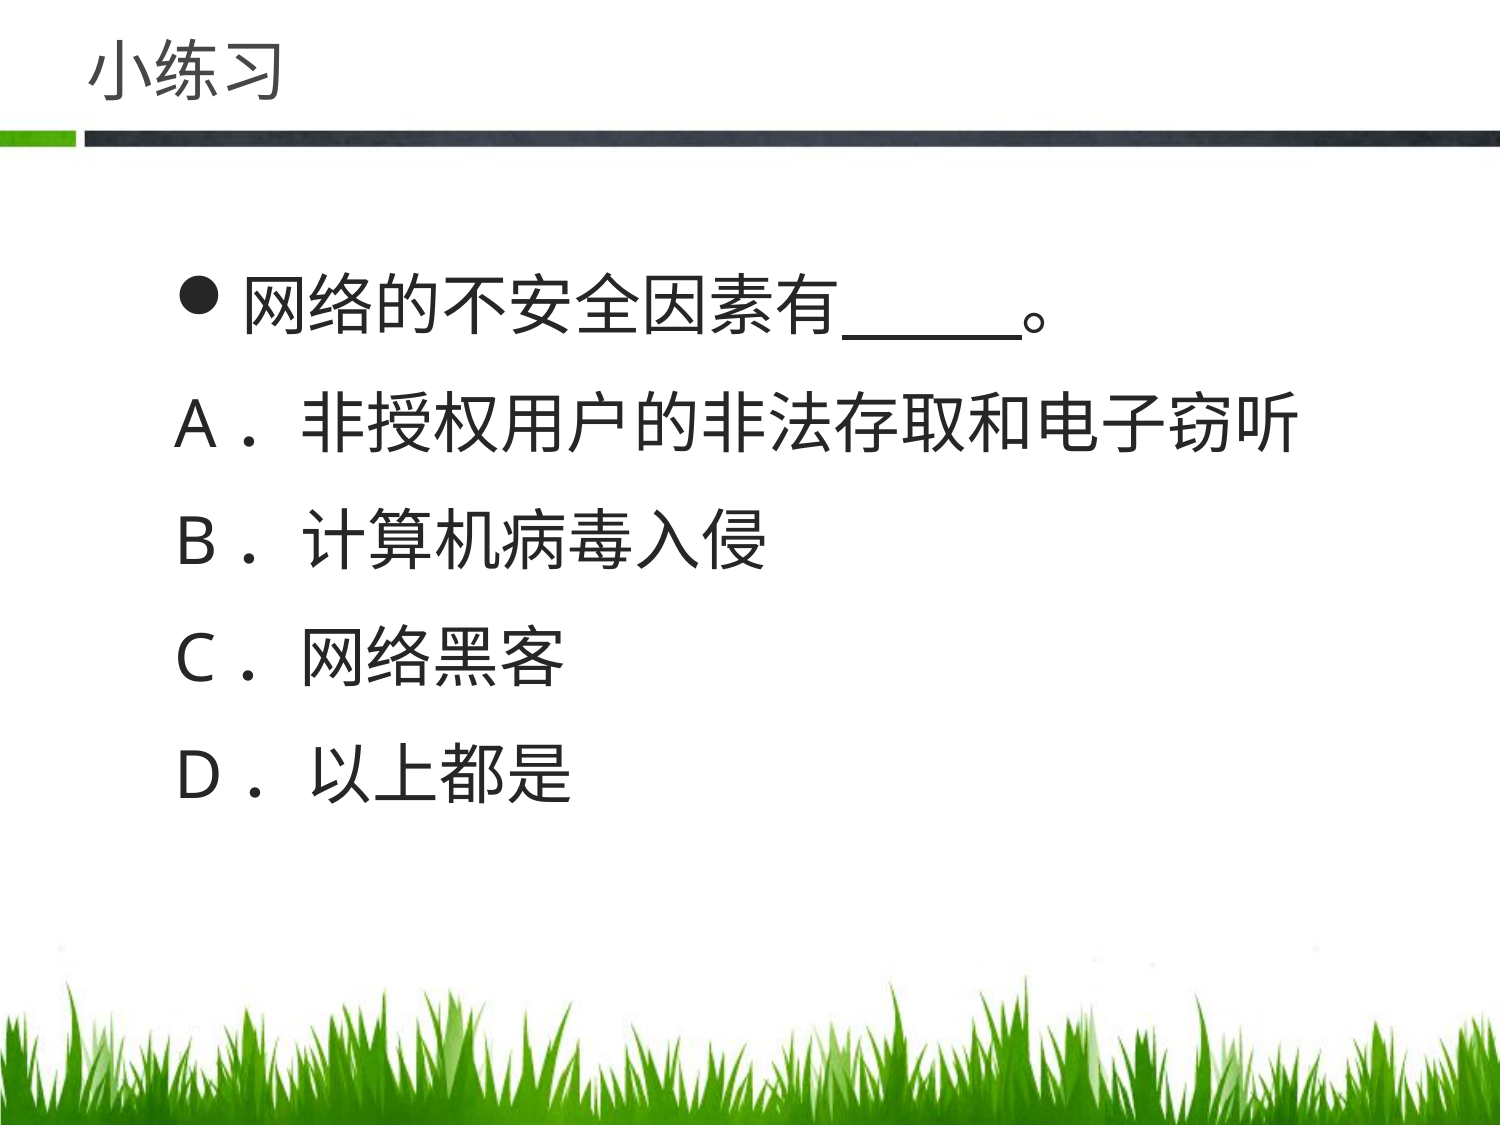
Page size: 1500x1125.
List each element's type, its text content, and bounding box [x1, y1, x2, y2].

title 小练习 [71, 12, 1451, 126]
list 网络的不安全因素有 。 A．非授权用户的非法存取和电子窃听 B．计算机病毒入侵 C．网络黑客 D．以上都是 [159, 231, 1377, 882]
picture [0, 0, 1500, 1125]
